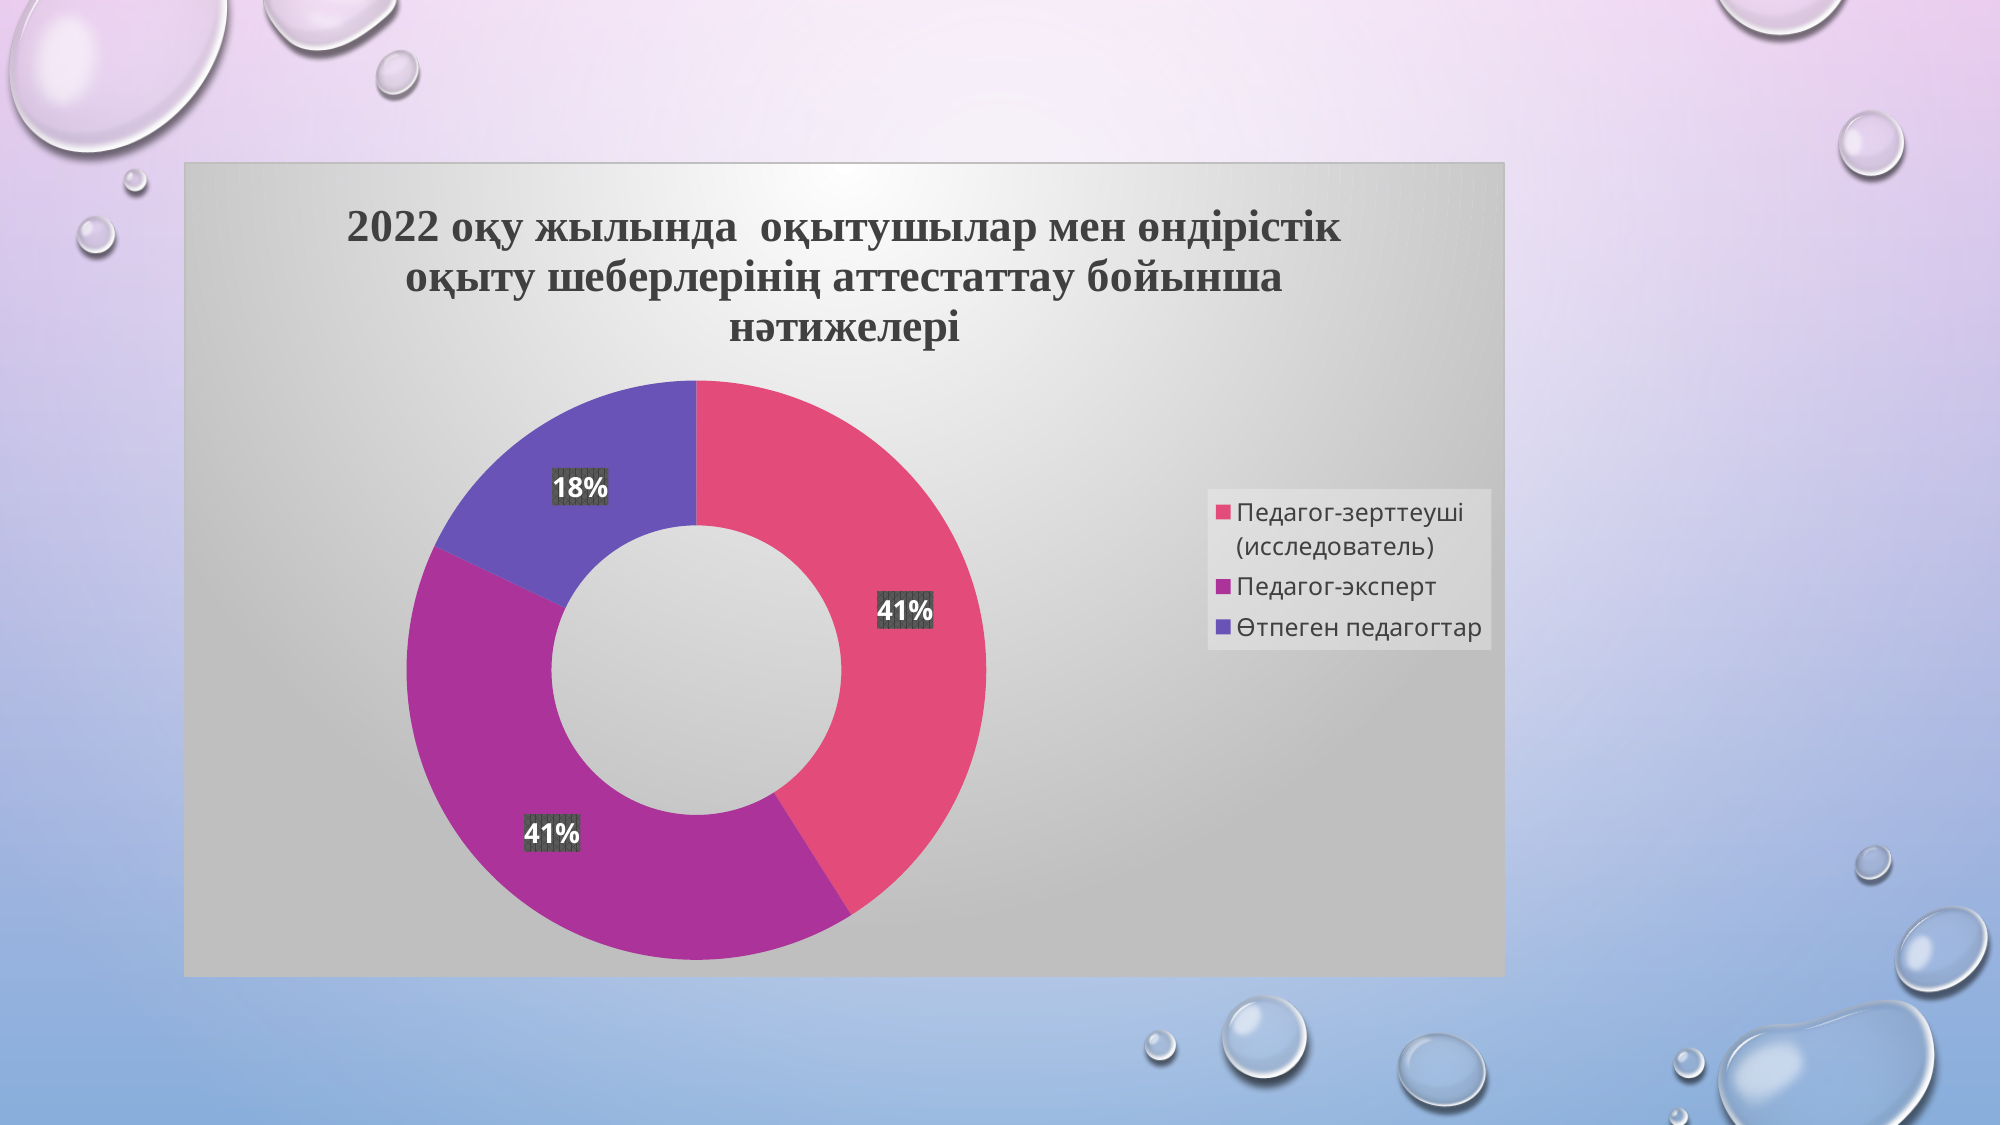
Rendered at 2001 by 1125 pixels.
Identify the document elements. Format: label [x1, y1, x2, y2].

picture [0, 0, 2000, 1125]
chart [184, 161, 1505, 978]
